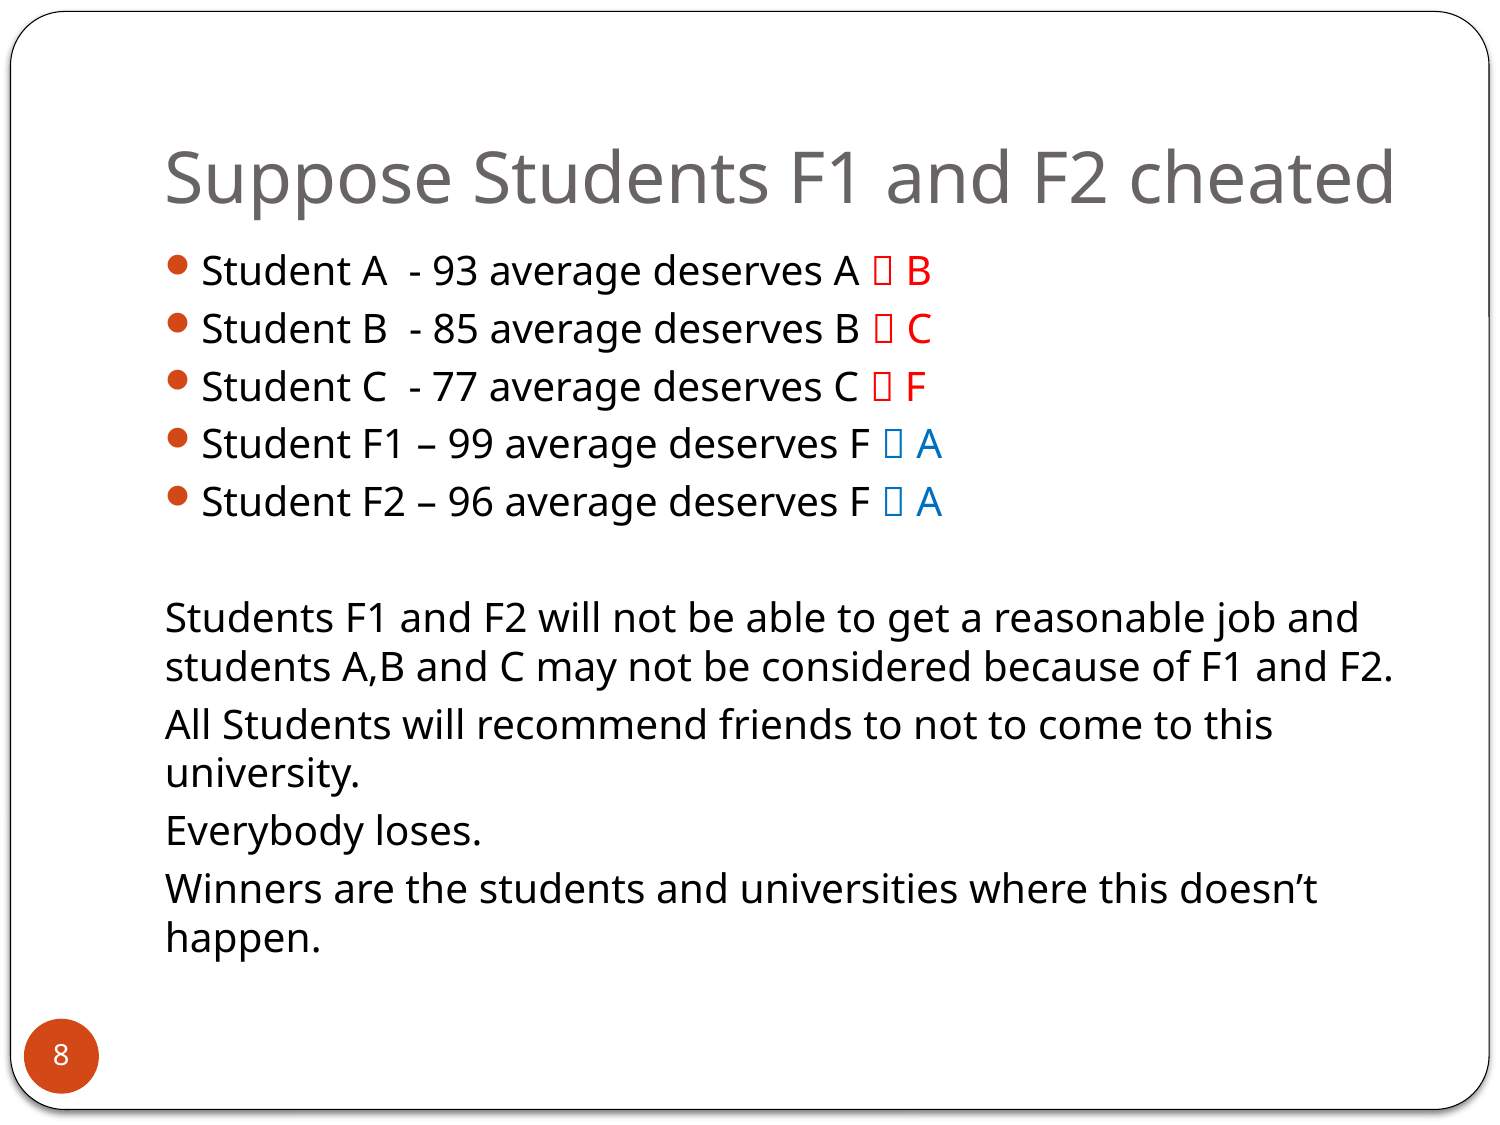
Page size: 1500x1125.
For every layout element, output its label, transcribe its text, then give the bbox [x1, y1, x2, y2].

title Suppose Students F1 and F2 cheated [150, 45, 1425, 233]
slide_number 8 [23, 1018, 99, 1094]
list Student A - 93 average deserves A  B Student B - 85 average deserves B  C Student C - 77 average deserves C  F Student F1 – 99 average deserves F  A Student F2 – 96 average deserves F  A Students F1 and F2 will not be able to get a reasonable job and students A,B and C may not be considered because of F1 and F2. All Students will recommend friends to not to come to this university. Everybody loses. Winners are the students and universities where this doesn’t happen. [150, 237, 1425, 988]
